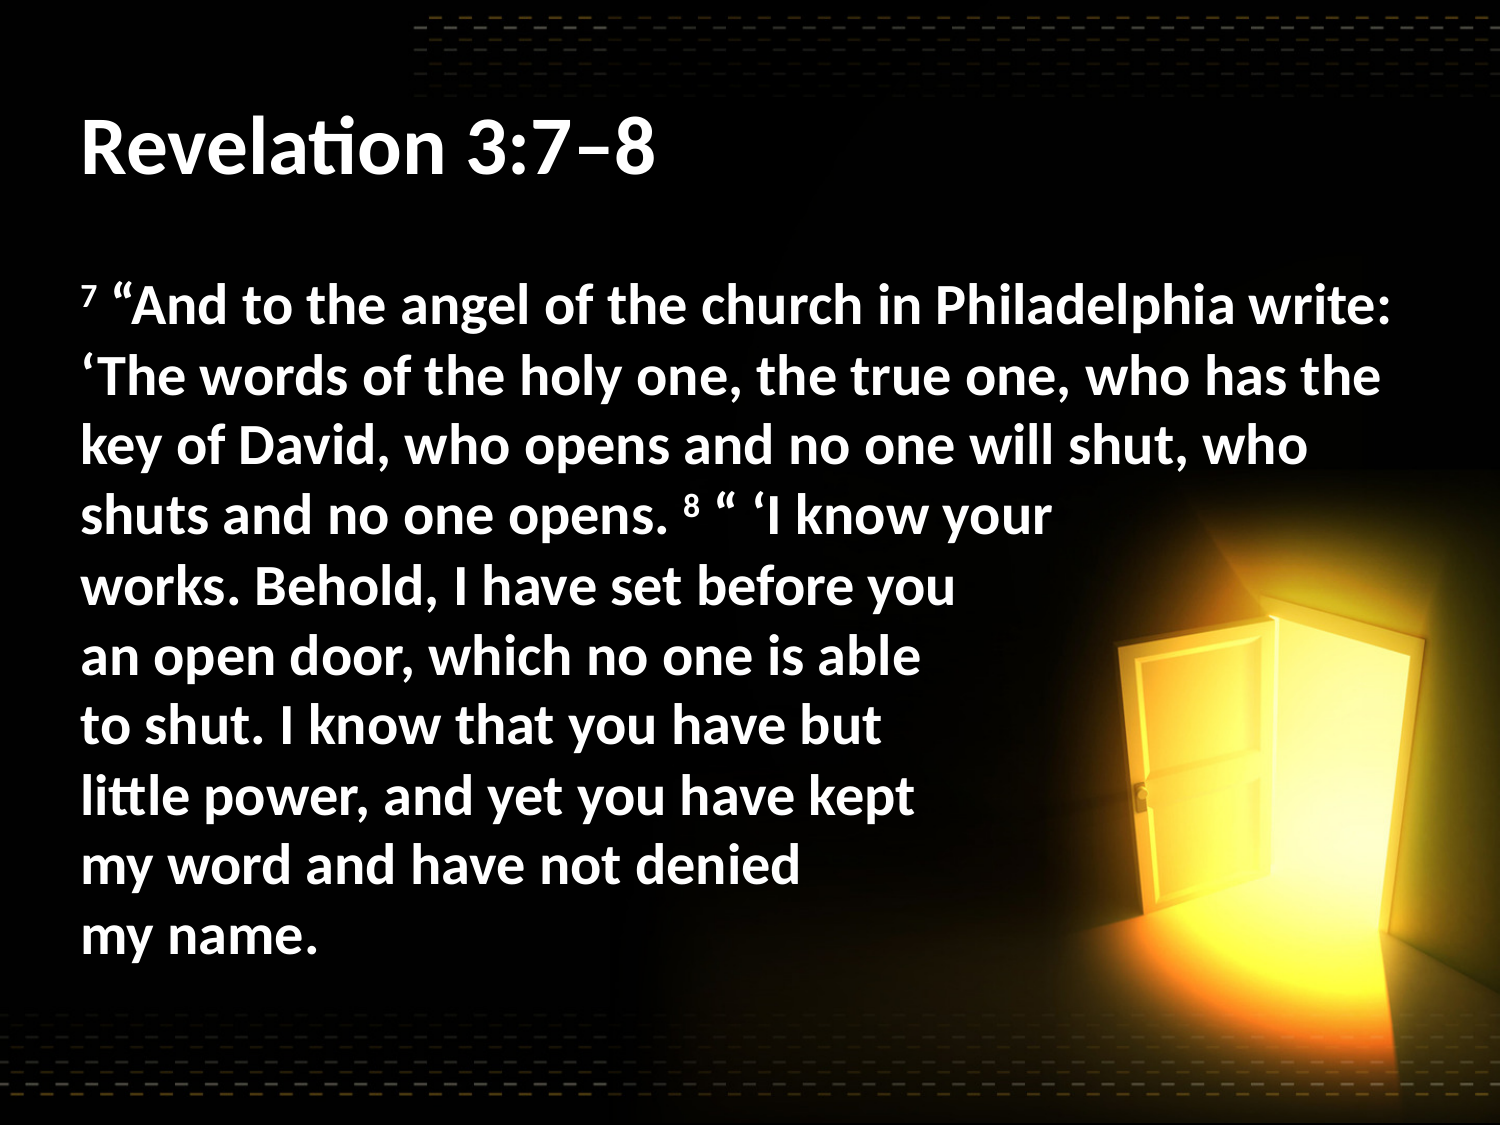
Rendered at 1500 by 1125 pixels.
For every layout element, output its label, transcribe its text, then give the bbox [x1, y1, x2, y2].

picture [0, 0, 1500, 1123]
title Revelation 3:7–8 [65, 59, 1432, 236]
text_box 7 “And to the angel of the church in Philadelphia write: ‘The words of the holy one, the true one, who has the key of David, who opens and no one will shut, who shuts and no one opens. 8 “ ‘I know your works. Behold, I have set before you an open door, which no one is able to shut. I know that you have but little power, and yet you have kept my word and have not denied my name. [65, 259, 1419, 974]
